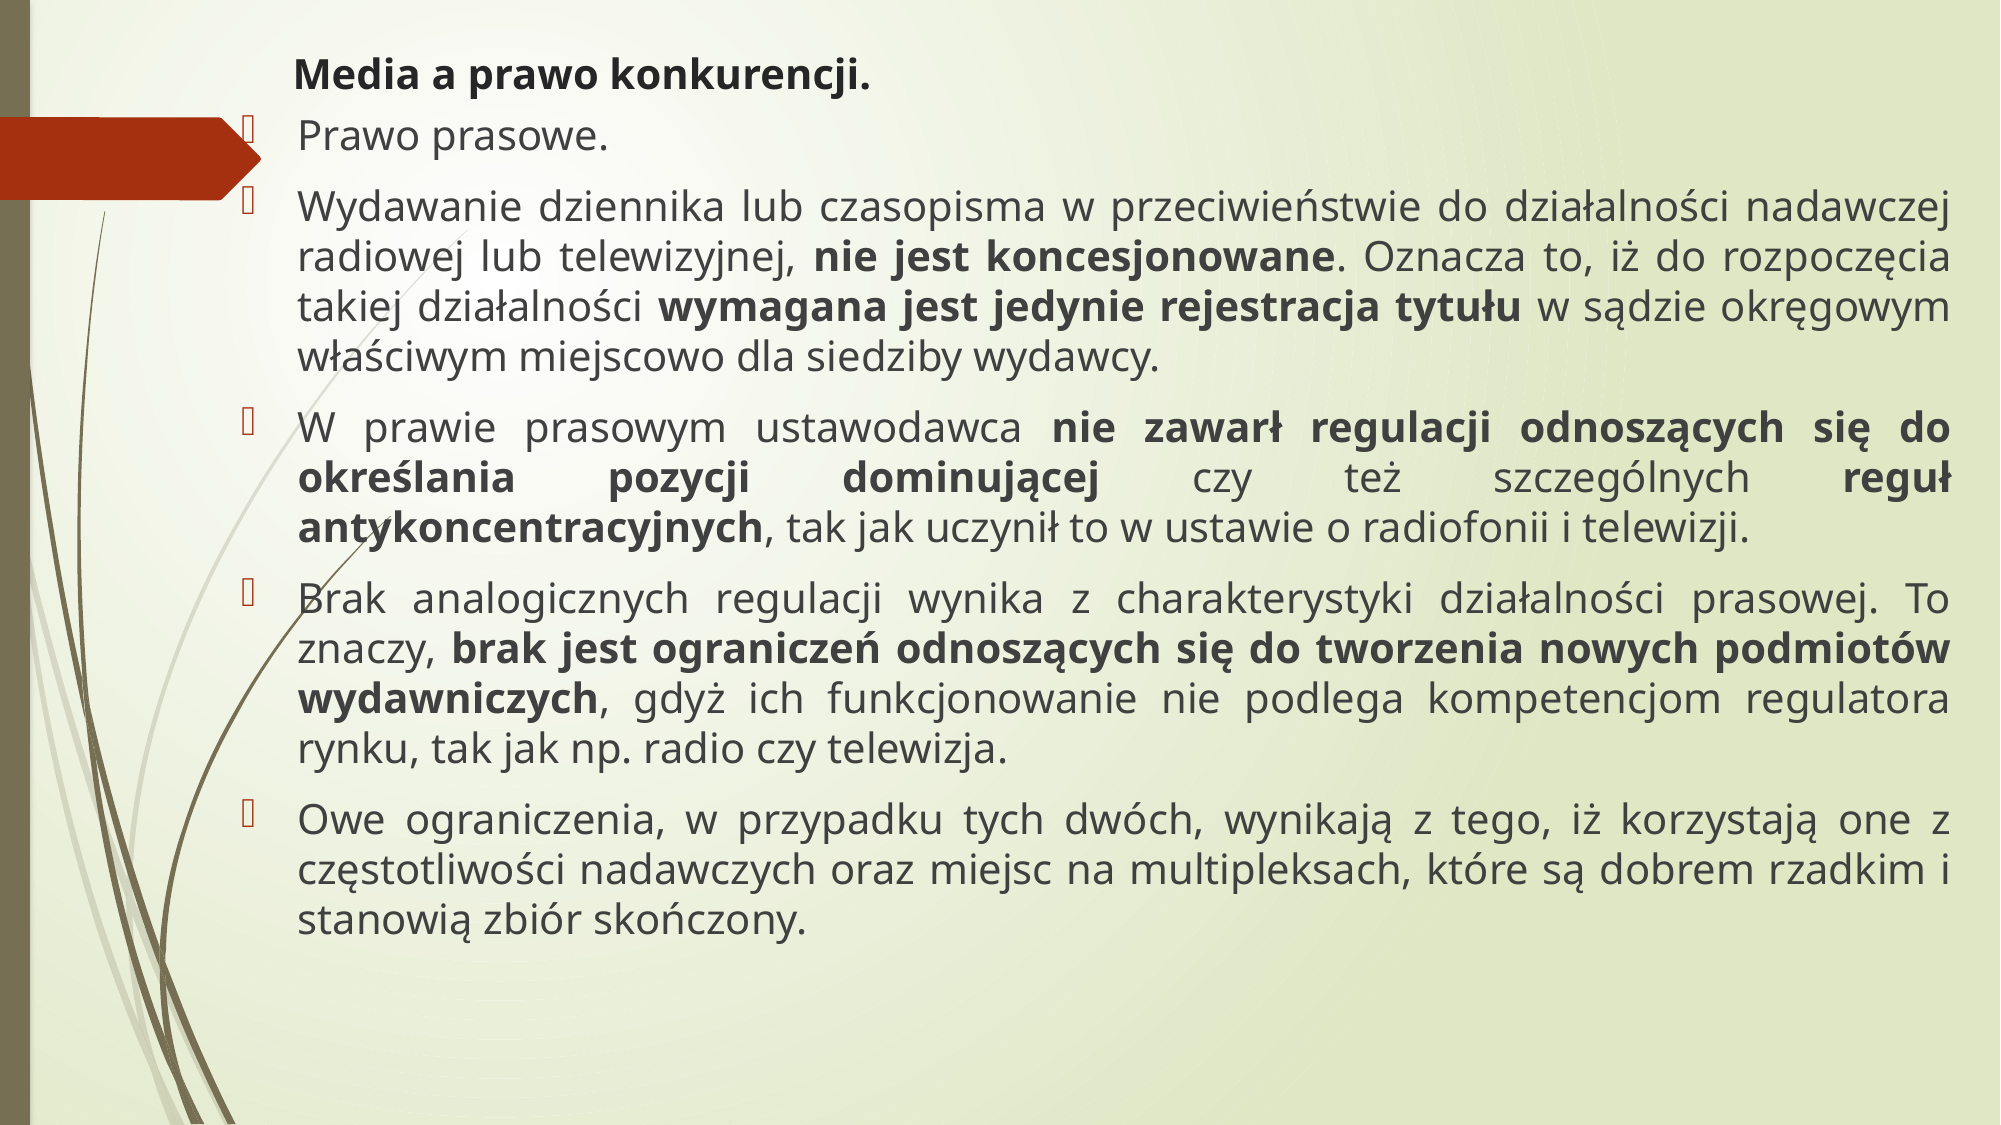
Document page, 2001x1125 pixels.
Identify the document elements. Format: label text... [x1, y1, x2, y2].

title Media a prawo konkurencji. [277, 21, 1809, 101]
list Prawo prasowe. Wydawanie dziennika lub czasopisma w przeciwieństwie do działalności nadawczej radiowej lub telewizyjnej, nie jest koncesjonowane. Oznacza to, iż do rozpoczęcia takiej działalności wymagana jest jedynie rejestracja tytułu w sądzie okręgowym właściwym miejscowo dla siedziby wydawcy. W prawie prasowym ustawodawca nie zawarł regulacji odnoszących się do określania pozycji dominującej czy też szczególnych reguł antykoncentracyjnych, tak jak uczynił to w ustawie o radiofonii i telewizji. Brak analogicznych regulacji wynika z charakterystyki działalności prasowej. To znaczy, brak jest ograniczeń odnoszących się do tworzenia nowych podmiotów wydawniczych, gdyż ich funkcjonowanie nie podlega kompetencjom regulatora rynku, tak jak np. radio czy telewizja. Owe ograniczenia, w przypadku tych dwóch, wynikają z tego, iż korzystają one z częstotliwości nadawczych oraz miejsc na multipleksach, które są dobrem rzadkim i stanowią zbiór skończony. [226, 101, 1967, 1102]
